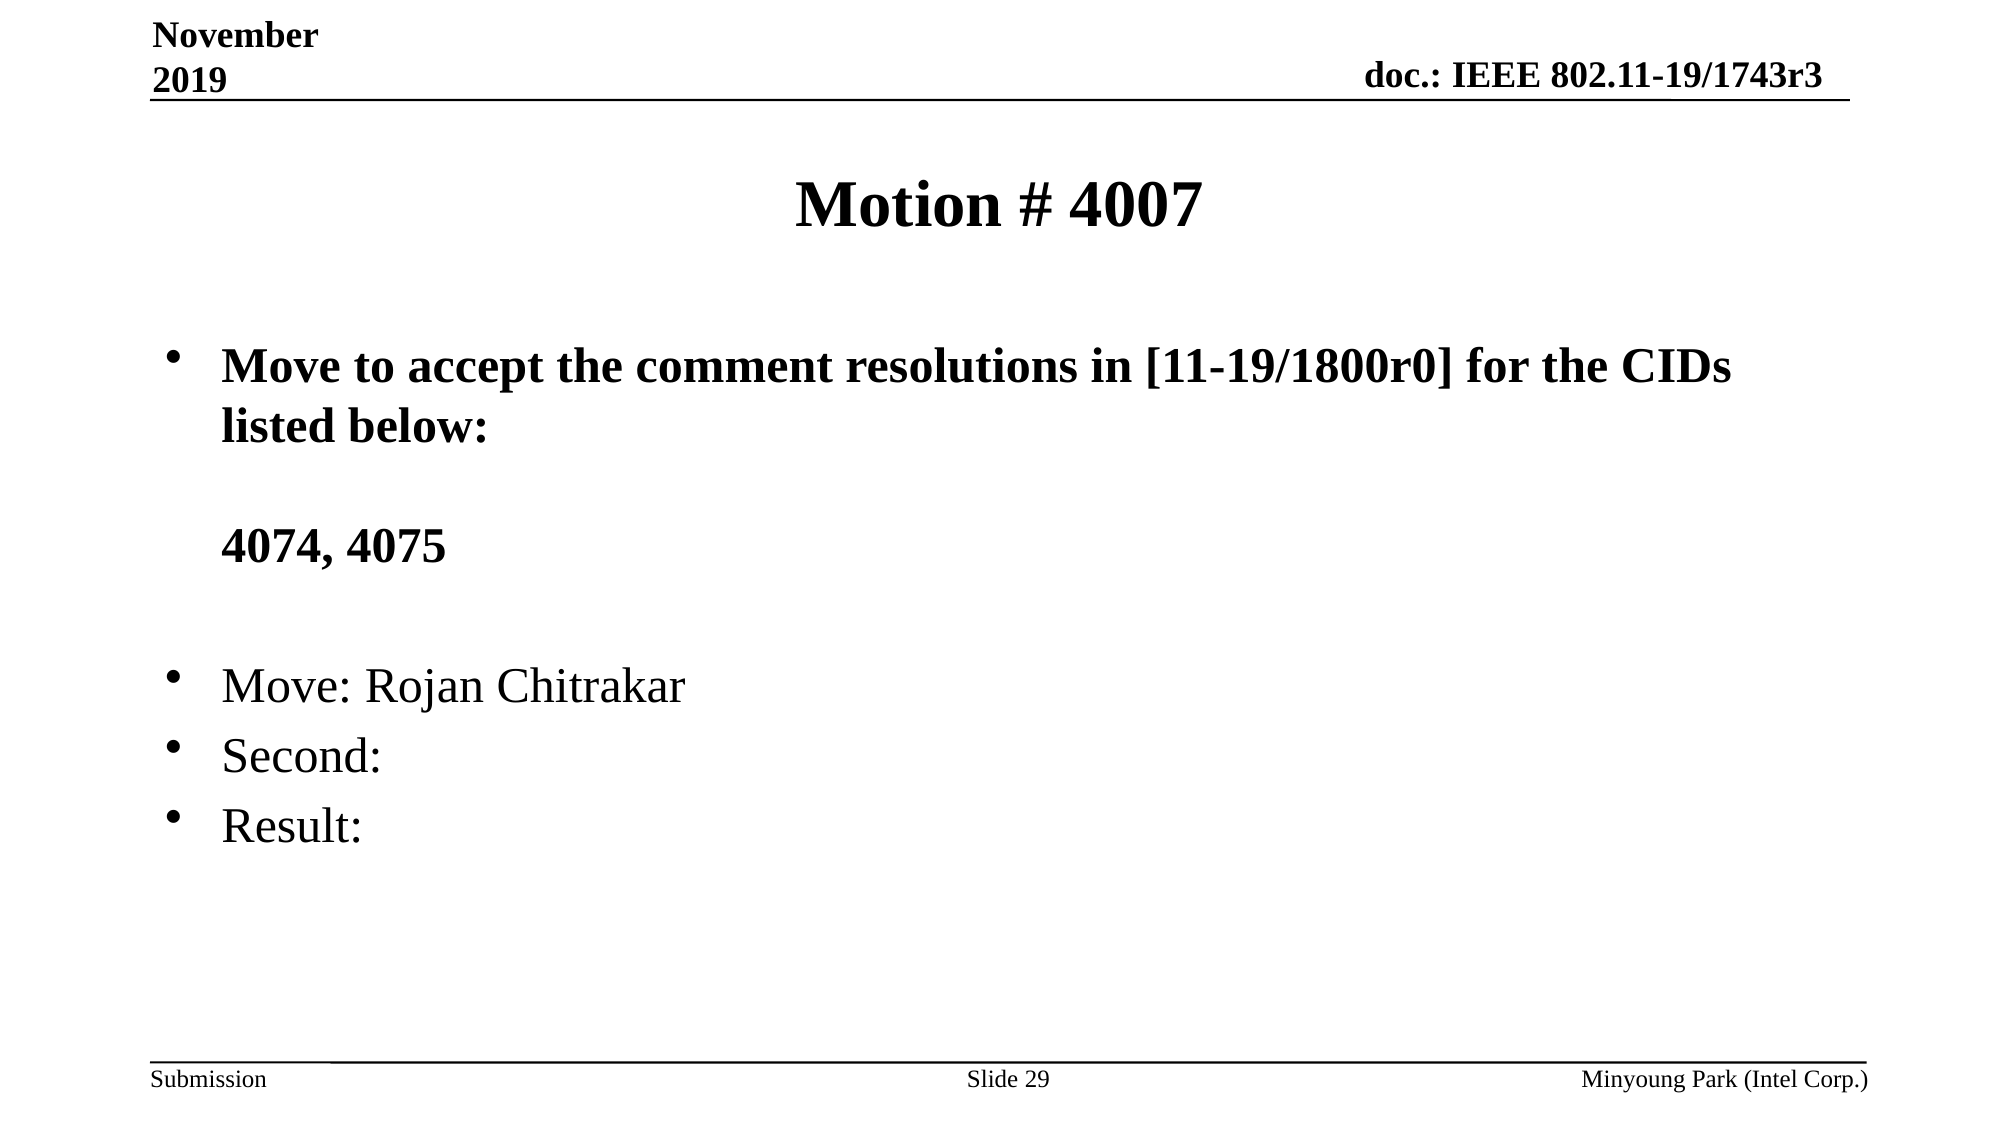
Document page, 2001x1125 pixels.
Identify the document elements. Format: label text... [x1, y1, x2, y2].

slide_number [152, 54, 347, 101]
slide_number Slide 29 [964, 1061, 1053, 1093]
title Motion # 4007 [150, 112, 1850, 288]
list Move to accept the comment resolutions in [11-19/1800r0] for the CIDs listed below: 4074, 4075 Move: Rojan Chitrakar Second: Result: [150, 324, 1850, 1000]
footer Minyoung Park (Intel Corp.) [1266, 1061, 1869, 1093]
